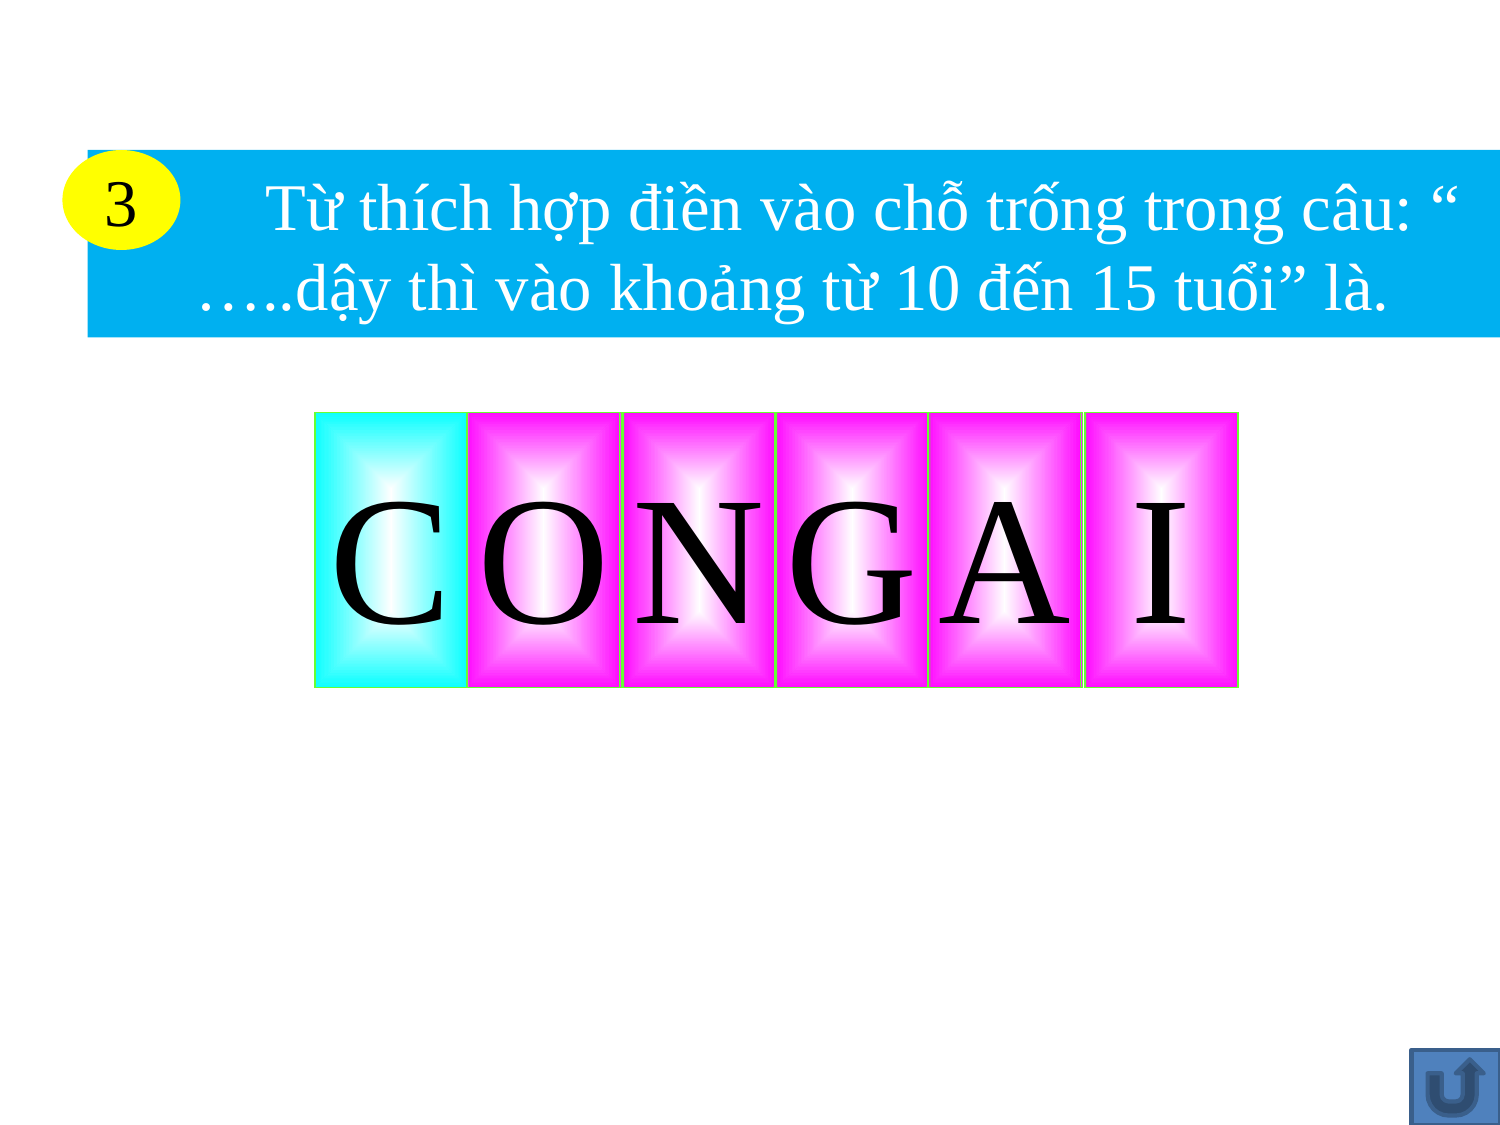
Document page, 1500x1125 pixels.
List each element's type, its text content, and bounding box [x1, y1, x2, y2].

text_box [1409, 1048, 1500, 1125]
text_box 3 [62, 149, 181, 250]
title Từ thích hợp điền vào chỗ trống trong câu: “ …..dậy thì vào khoảng từ 10 đến 15 tuổi” là. [87, 149, 1500, 338]
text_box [314, 412, 1238, 688]
